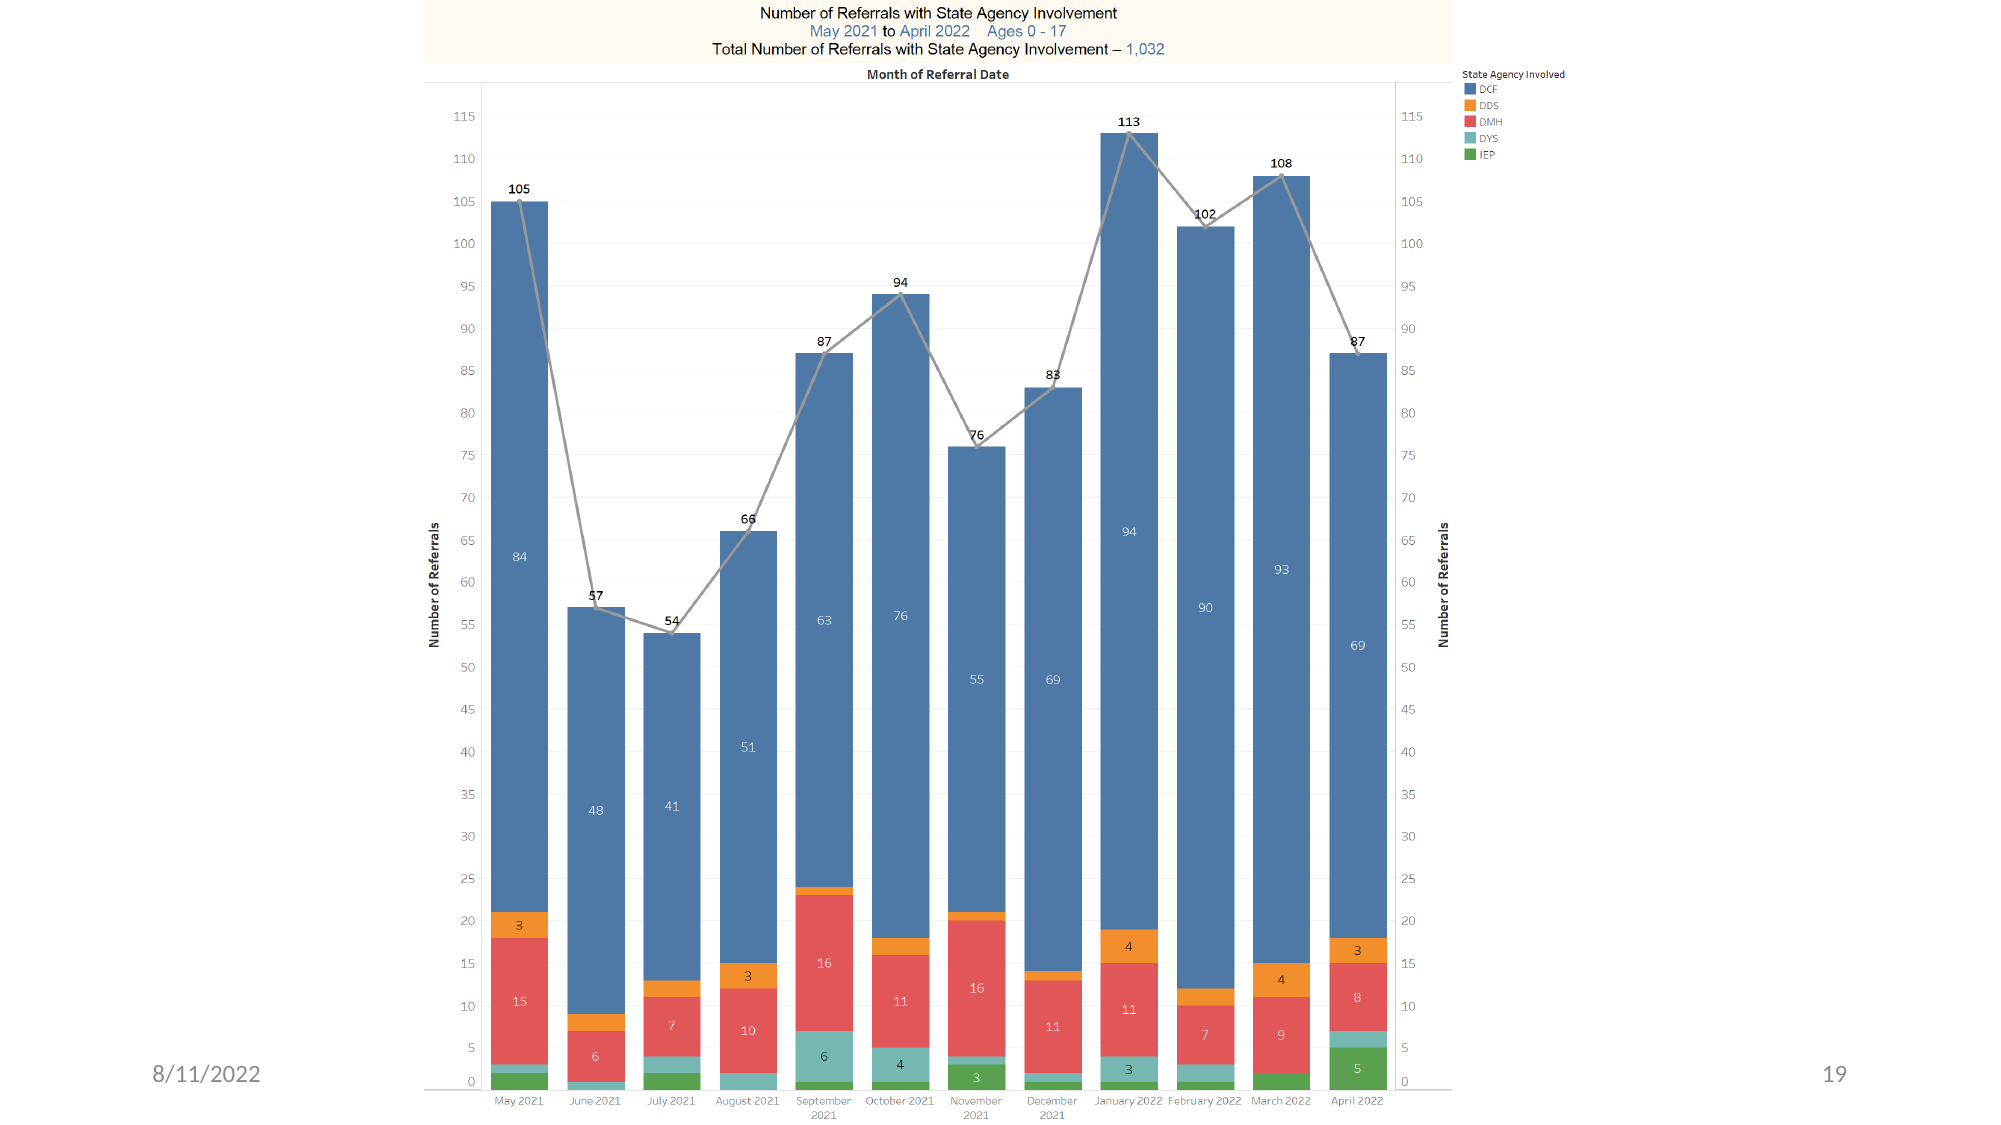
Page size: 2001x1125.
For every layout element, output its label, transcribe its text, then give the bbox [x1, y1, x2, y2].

picture [424, 0, 1576, 1125]
slide_number 19 [1576, 1042, 1863, 1103]
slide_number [137, 1042, 424, 1103]
